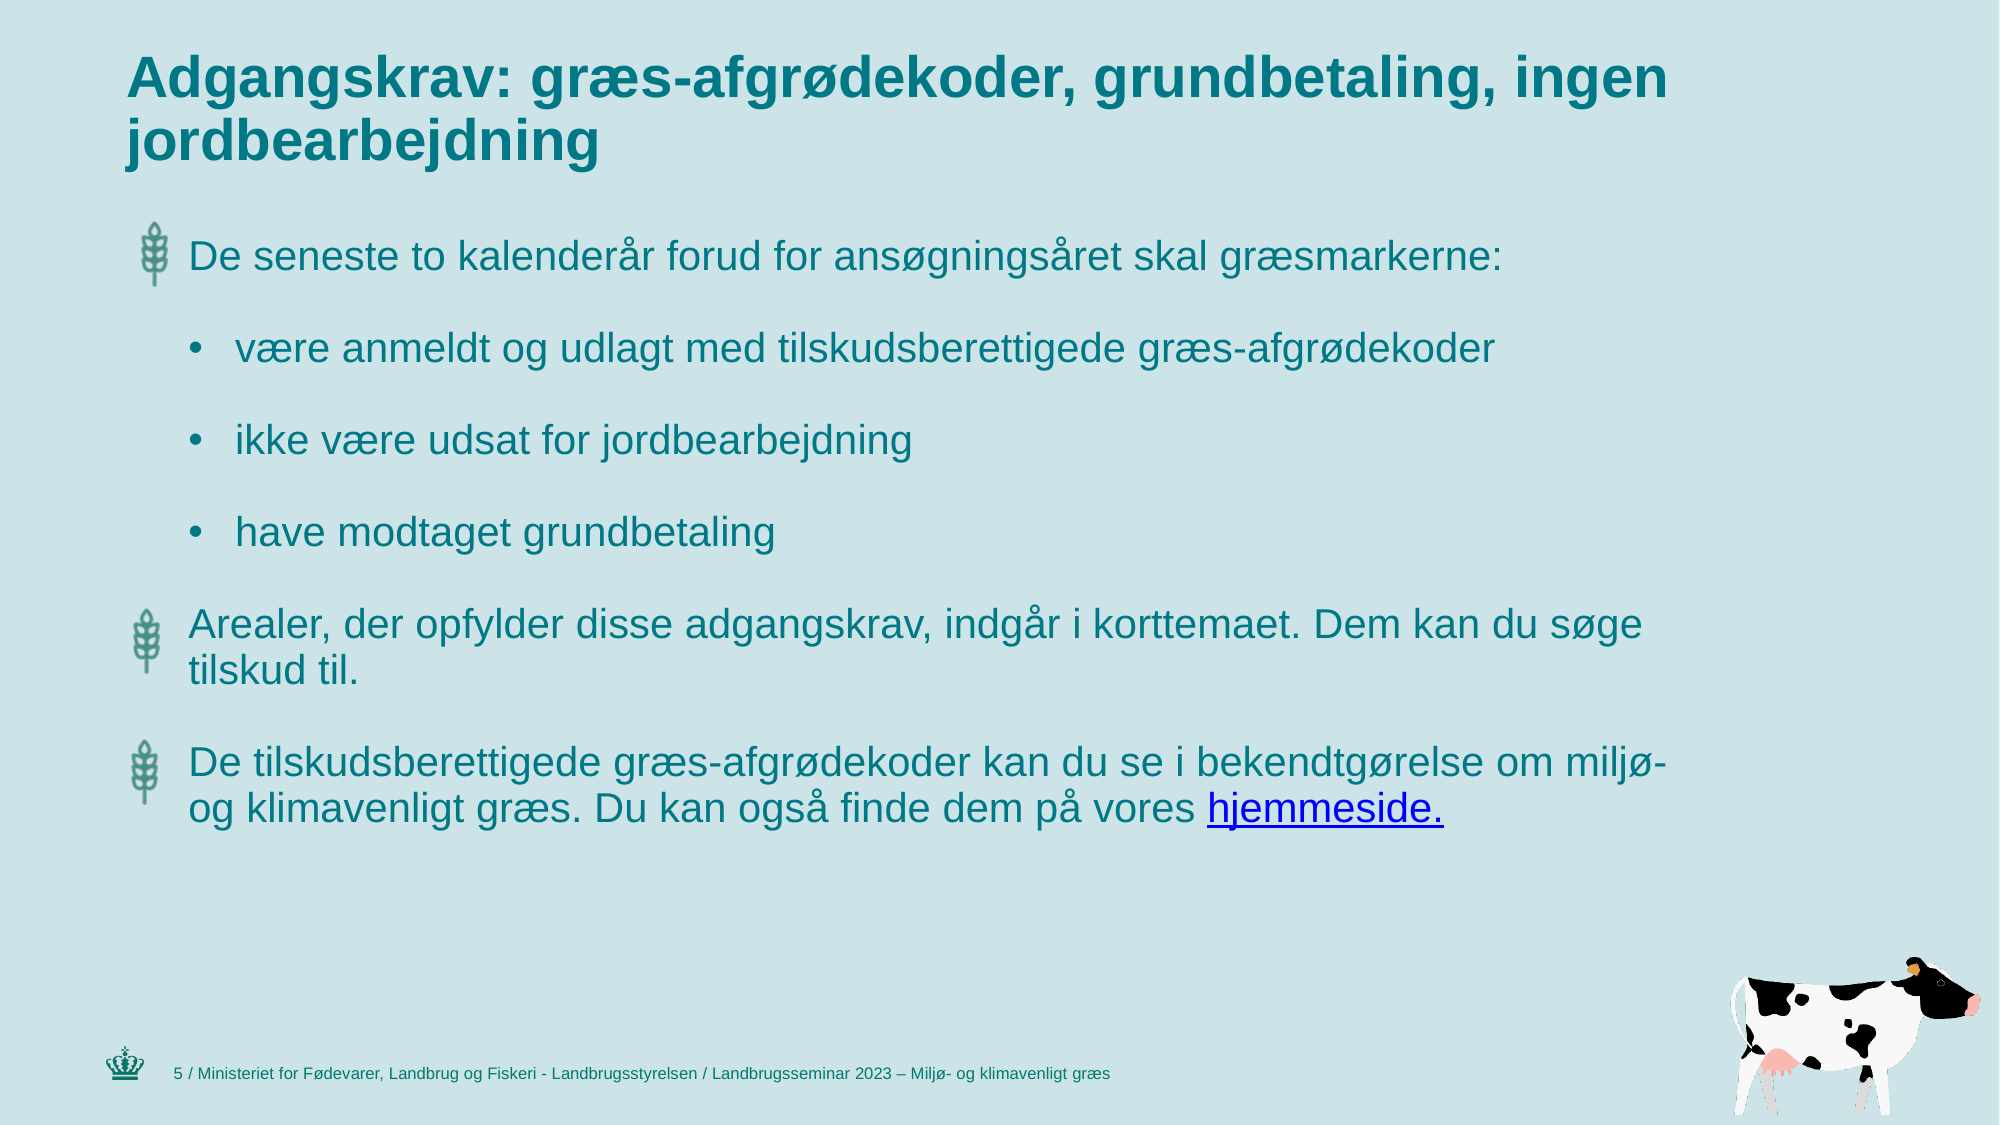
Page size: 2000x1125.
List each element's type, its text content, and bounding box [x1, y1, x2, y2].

picture [104, 730, 188, 814]
picture [106, 599, 189, 682]
title Adgangskrav: græs-afgrødekoder, grundbetaling, ingen jordbearbejdning [126, 47, 1922, 185]
picture [114, 212, 197, 295]
footer / Ministeriet for Fødevarer, Landbrug og Fiskeri - Landbrugsstyrelsen / Landbrugsseminar 2023 – Miljø- og klimavenligt græs [188, 1049, 1116, 1083]
list De seneste to kalenderår forud for ansøgningsåret skal græsmarkerne: være anmeldt og udlagt med tilskudsberettigede græs-afgrødekoder ikke være udsat for jordbearbejdning have modtaget grundbetaling Arealer, der opfylder disse adgangskrav, indgår i korttemaet. Dem kan du søge tilskud til. De tilskudsberettigede græs-afgrødekoder kan du se i bekendtgørelse om miljø- og klimavenligt græs. Du kan også finde dem på vores hjemmeside. [188, 234, 1706, 1024]
slide_number 5 [134, 1049, 184, 1083]
picture [1713, 882, 1997, 1125]
picture [106, 1046, 144, 1080]
